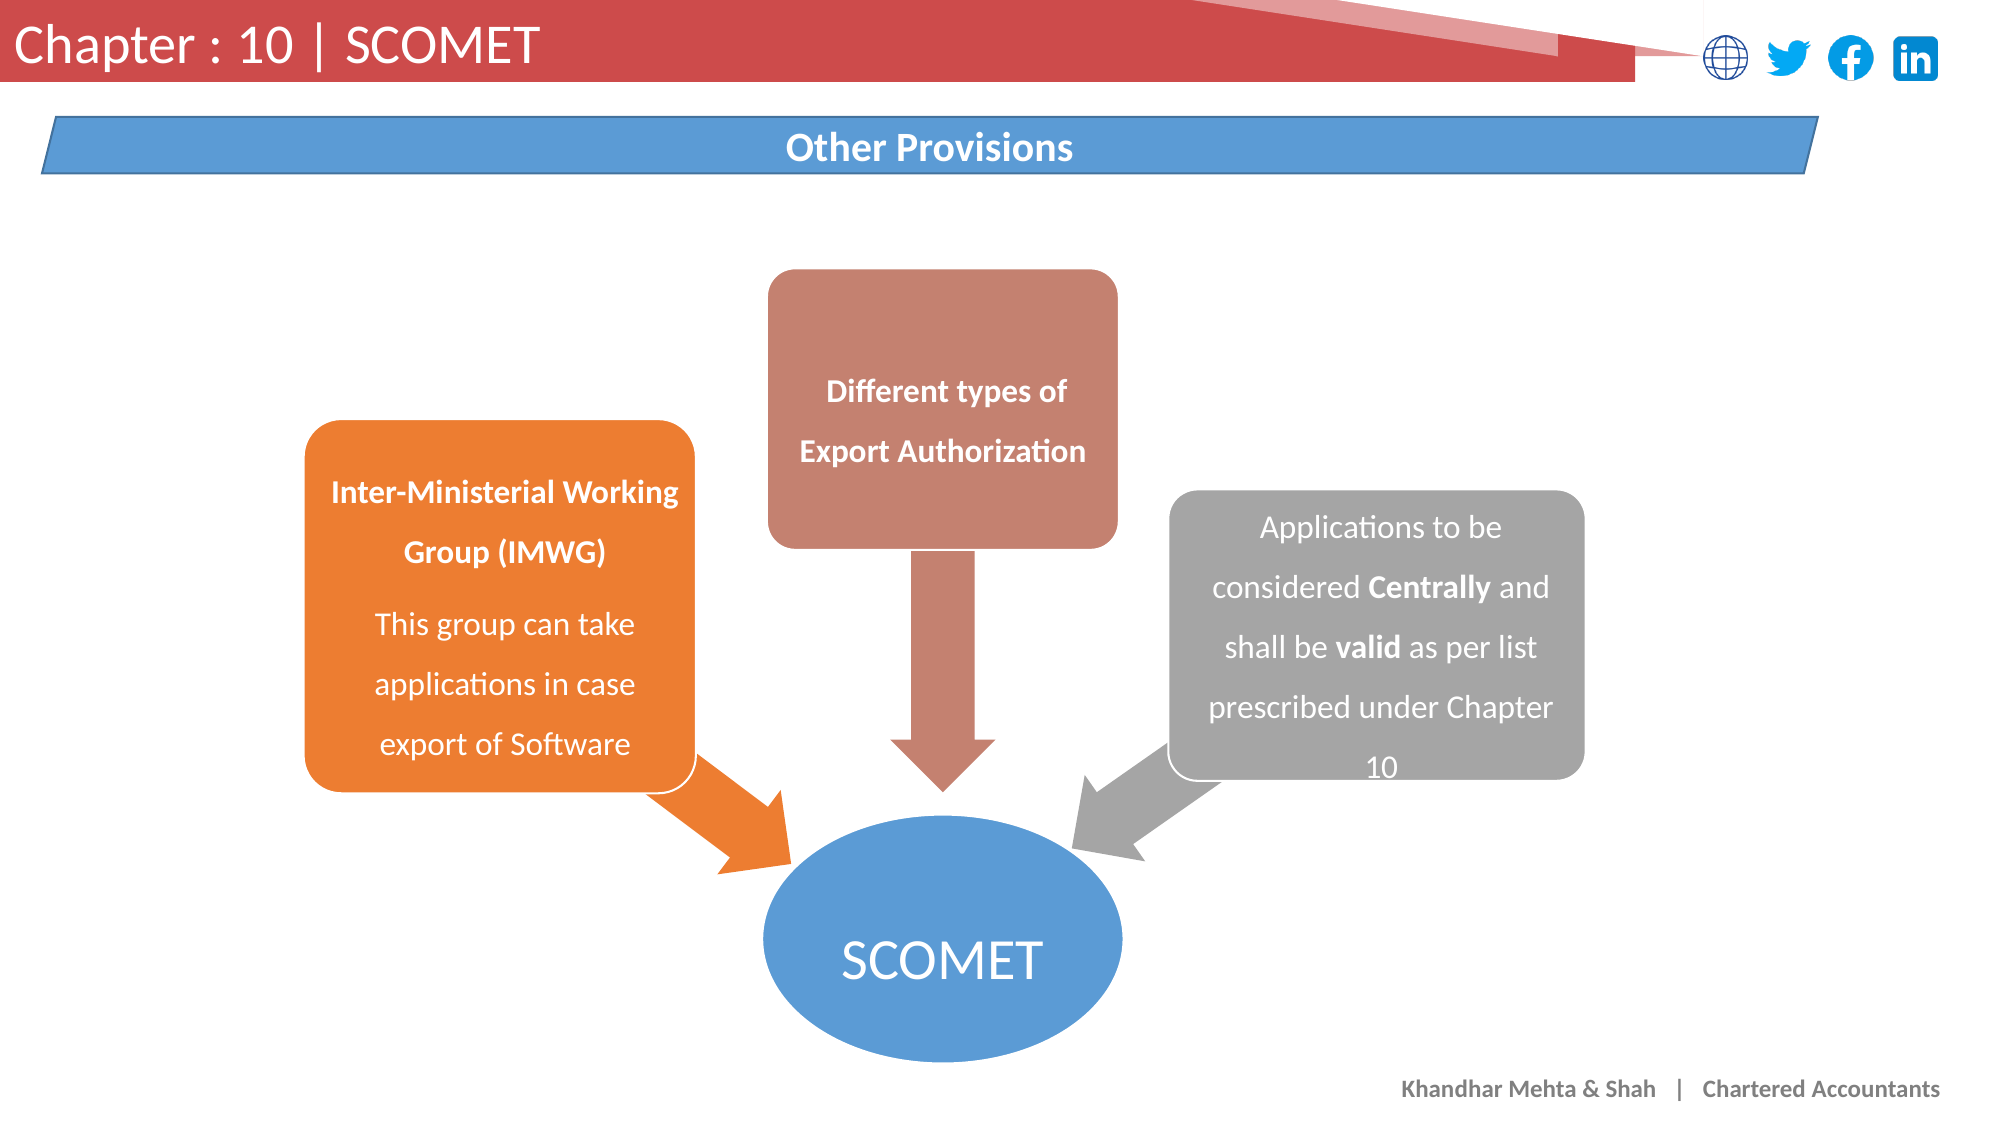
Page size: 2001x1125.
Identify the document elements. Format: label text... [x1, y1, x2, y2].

picture [1886, 29, 1945, 88]
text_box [0, 0, 1704, 84]
picture [1703, 35, 1748, 80]
footer Khandhar Mehta & Shah | Chartered Accountants [1281, 1065, 1957, 1125]
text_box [263, 237, 1636, 1095]
picture [1822, 29, 1879, 86]
text_box Other Provisions [40, 115, 1820, 175]
picture [1759, 29, 1818, 89]
